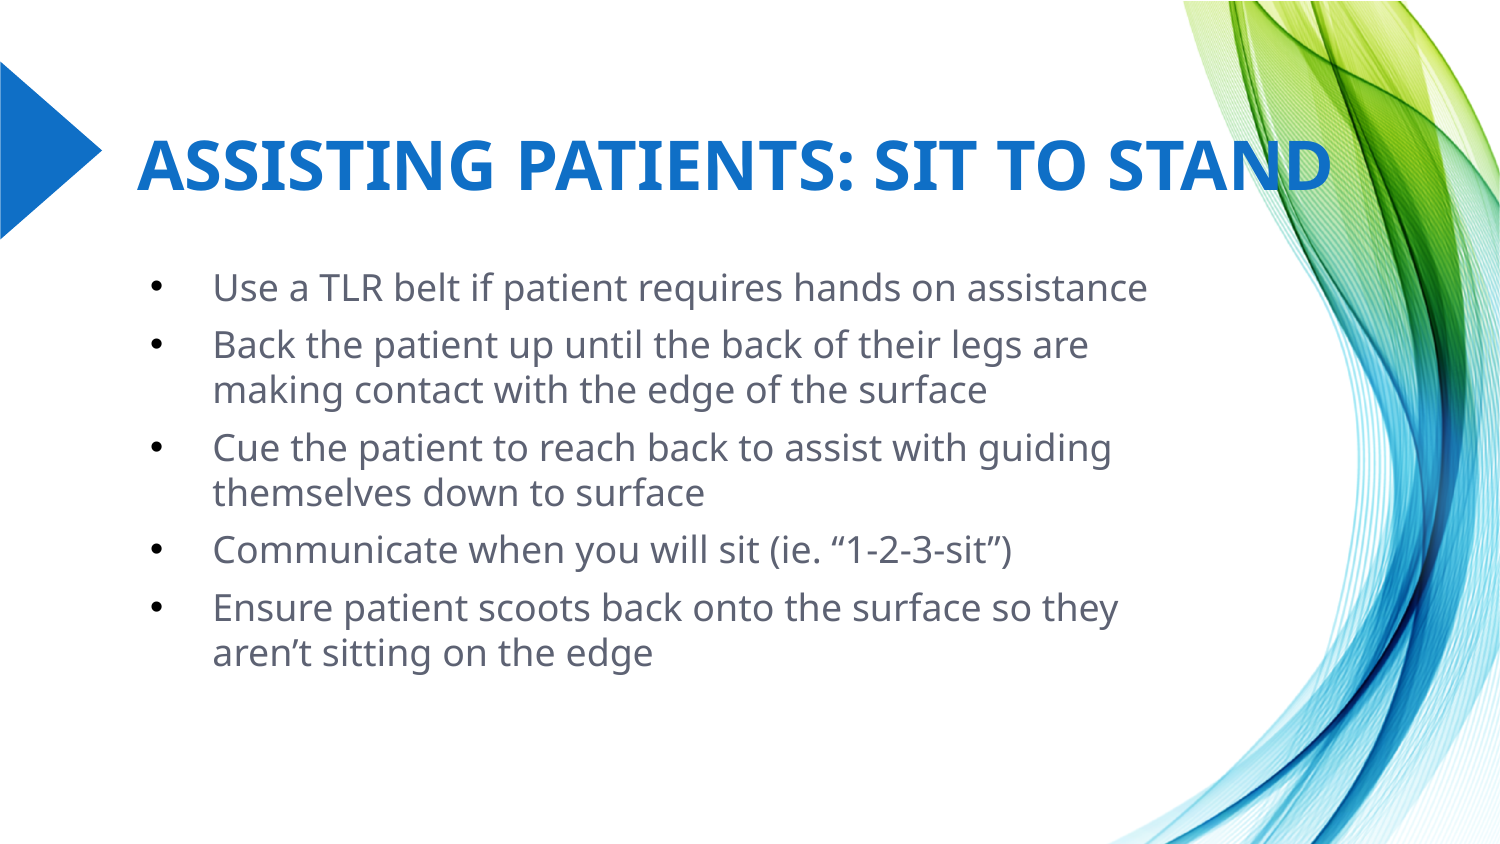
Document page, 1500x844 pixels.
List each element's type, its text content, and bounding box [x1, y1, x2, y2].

title ASSISTING PATIENTS: SIT TO STAND [137, 101, 1363, 224]
picture [1051, 2, 1500, 844]
list Use a TLR belt if patient requires hands on assistance Back the patient up until the back of their legs are making contact with the edge of the surface Cue the patient to reach back to assist with guiding themselves down to surface Communicate when you will sit (ie. “1-2-3-sit”) Ensure patient scoots back onto the surface so they aren’t sitting on the edge [137, 263, 1163, 763]
